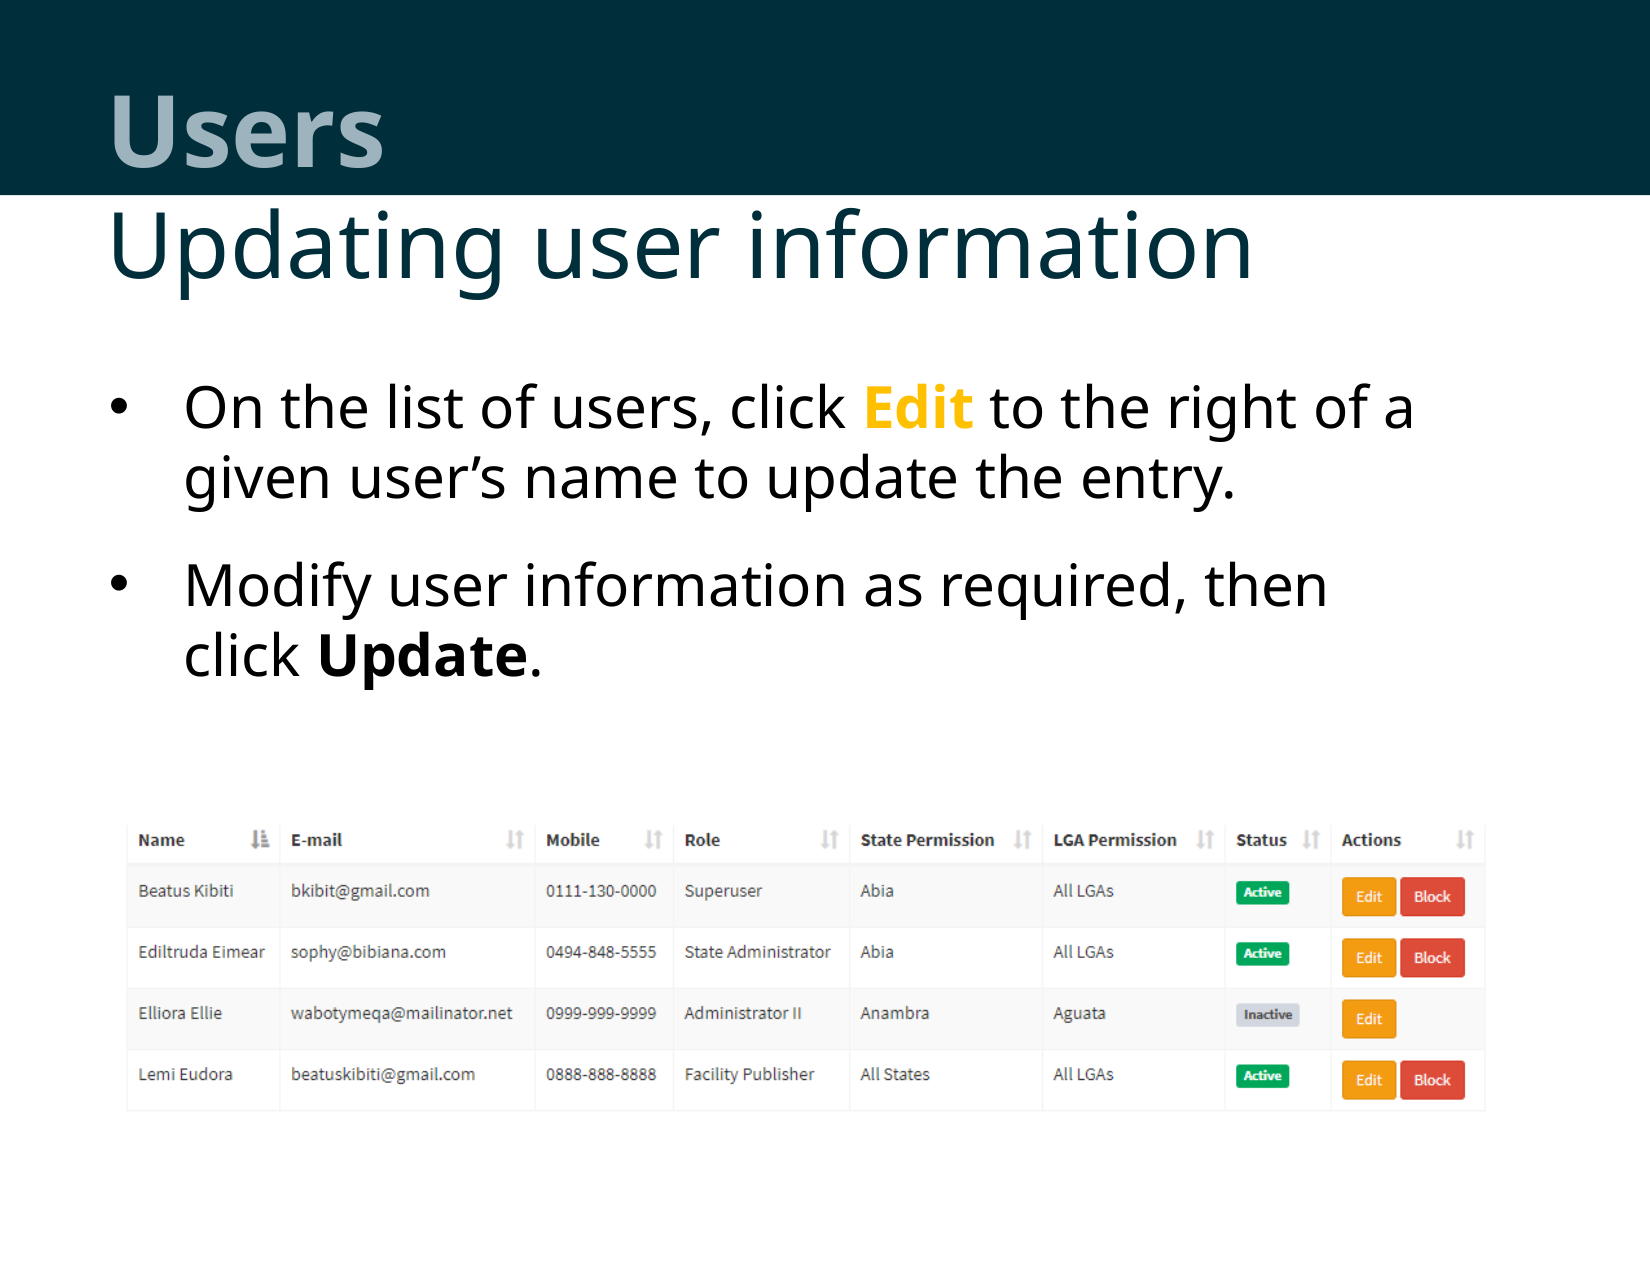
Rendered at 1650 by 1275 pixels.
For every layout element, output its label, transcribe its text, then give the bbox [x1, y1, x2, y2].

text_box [124, 824, 1492, 1118]
list On the list of users, click Edit to the right of a given user’s name to update the entry. Modify user information as required, then click Update. [94, 363, 1477, 1197]
title Users [92, 60, 1524, 248]
list Updating user information [92, 178, 1302, 317]
